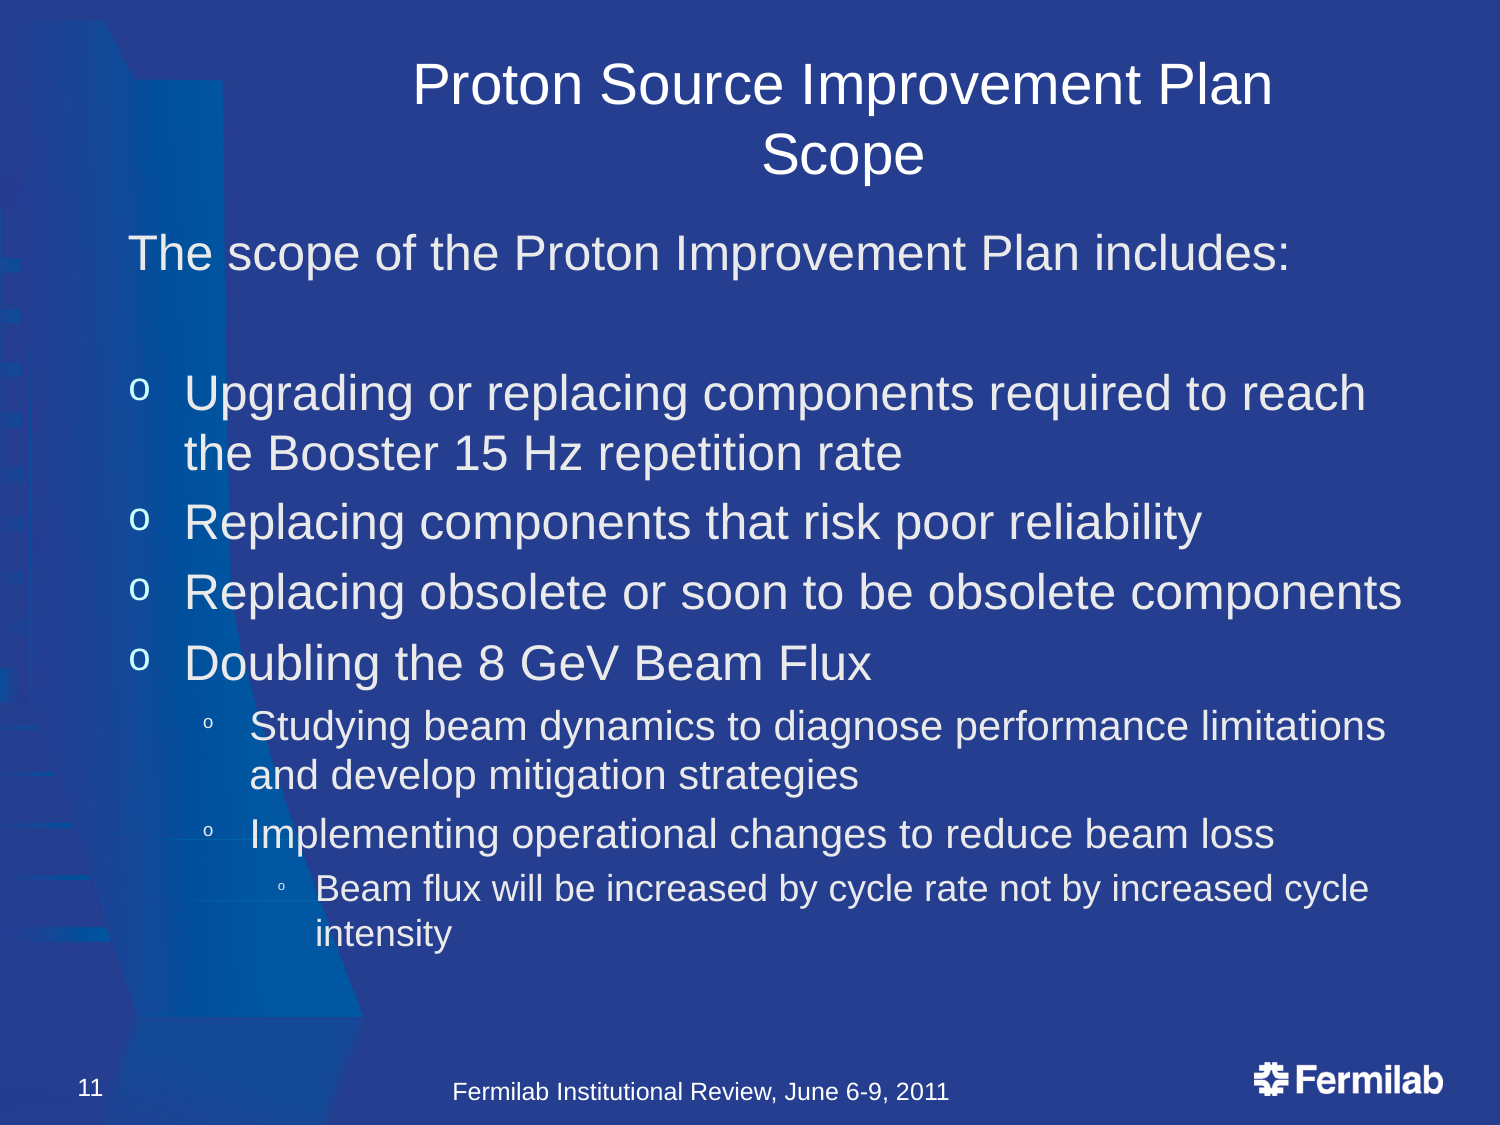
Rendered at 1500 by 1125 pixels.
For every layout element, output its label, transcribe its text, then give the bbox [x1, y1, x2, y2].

list The scope of the Proton Improvement Plan includes: Upgrading or replacing components required to reach the Booster 15 Hz repetition rate Replacing components that risk poor reliability Replacing obsolete or soon to be obsolete components Doubling the 8 GeV Beam Flux Studying beam dynamics to diagnose performance limitations and develop mitigation strategies Implementing operational changes to reduce beam loss Beam flux will be increased by cycle rate not by increased cycle intensity [112, 212, 1426, 988]
picture [0, 0, 1500, 1125]
title Proton Source Improvement Plan Scope [187, 0, 1500, 163]
footer Fermilab Institutional Review, June 6-9, 2011 [437, 1037, 1048, 1113]
slide_number 11 [62, 1034, 376, 1110]
